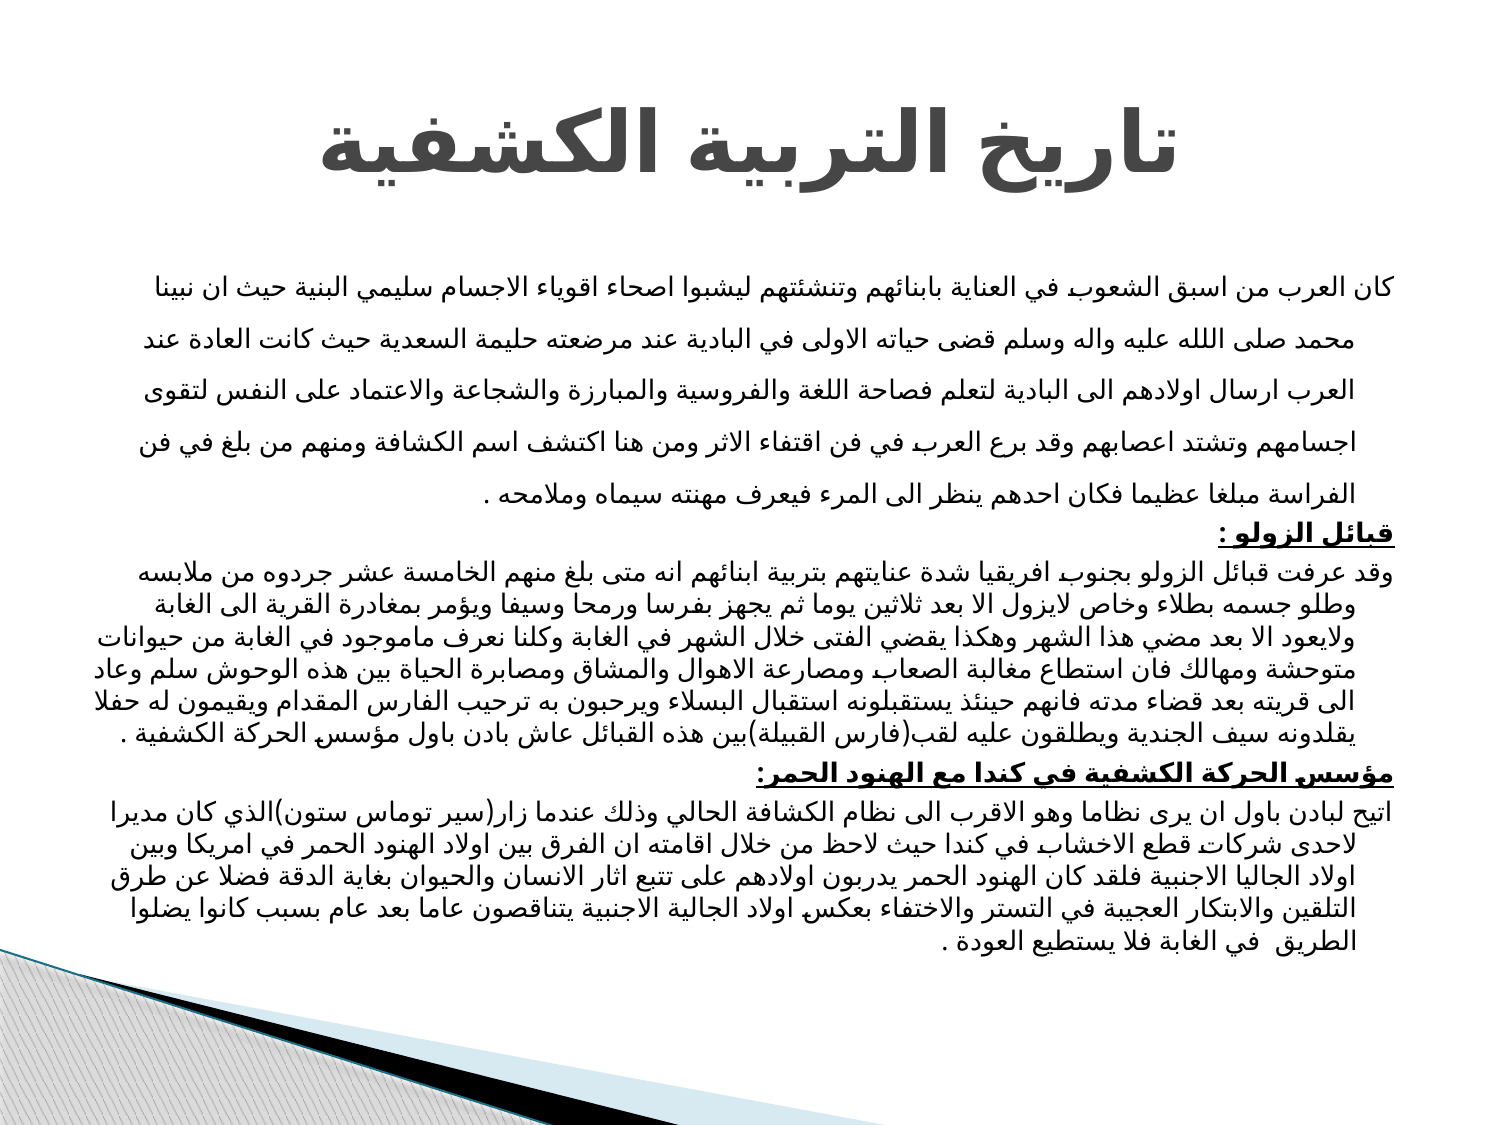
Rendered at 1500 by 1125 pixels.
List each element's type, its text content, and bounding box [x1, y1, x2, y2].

list كان العرب من اسبق الشعوب في العناية بابنائهم وتنشئتهم ليشبوا اصحاء اقوياء الاجسام سليمي البنية حيث ان نبينا محمد صلى اللله عليه واله وسلم قضى حياته الاولى في البادية عند مرضعته حليمة السعدية حيث كانت العادة عند العرب ارسال اولادهم الى البادية لتعلم فصاحة اللغة والفروسية والمبارزة والشجاعة والاعتماد على النفس لتقوى اجسامهم وتشتد اعصابهم وقد برع العرب في فن اقتفاء الاثر ومن هنا اكتشف اسم الكشافة ومنهم من بلغ في فن الفراسة مبلغا عظيما فكان احدهم ينظر الى المرء فيعرف مهنته سيماه وملامحه . قبائل الزولو : وقد عرفت قبائل الزولو بجنوب افريقيا شدة عنايتهم بتربية ابنائهم انه متى بلغ منهم الخامسة عشر جردوه من ملابسه وطلو جسمه بطلاء وخاص لايزول الا بعد ثلاثين يوما ثم يجهز بفرسا ورمحا وسيفا ويؤمر بمغادرة القرية الى الغابة ولايعود الا بعد مضي هذا الشهر وهكذا يقضي الفتى خلال الشهر في الغابة وكلنا نعرف ماموجود في الغابة من حيوانات متوحشة ومهالك فان استطاع مغالبة الصعاب ومصارعة الاهوال والمشاق ومصابرة الحياة بين هذه الوحوش سلم وعاد الى قريته بعد قضاء مدته فانهم حينئذ يستقبلونه استقبال البسلاء ويرحبون به ترحيب الفارس المقدام ويقيمون له حفلا يقلدونه سيف الجندية ويطلقون عليه لقب(فارس القبيلة)بين هذه القبائل عاش بادن باول مؤسس الحركة الكشفية . مؤسس الحركة الكشفية في كندا مع الهنود الحمر: اتيح لبادن باول ان يرى نظاما وهو الاقرب الى نظام الكشافة الحالي وذلك عندما زار(سير توماس ستون)الذي كان مديرا لاحدى شركات قطع الاخشاب في كندا حيث لاحظ من خلال اقامته ان الفرق بين اولاد الهنود الحمر في امريكا وبين اولاد الجاليا الاجنبية فلقد كان الهنود الحمر يدربون اولادهم على تتبع اثار الانسان والحيوان بغاية الدقة فضلا عن طرق التلقين والابتكار العجيبة في التستر والاختفاء بعكس اولاد الجالية الاجنبية يتناقصون عاما بعد عام بسبب كانوا يضلوا الطريق في الغابة فلا يستطيع العودة . [75, 243, 1425, 986]
title تاريخ التربية الكشفية [75, 45, 1425, 233]
